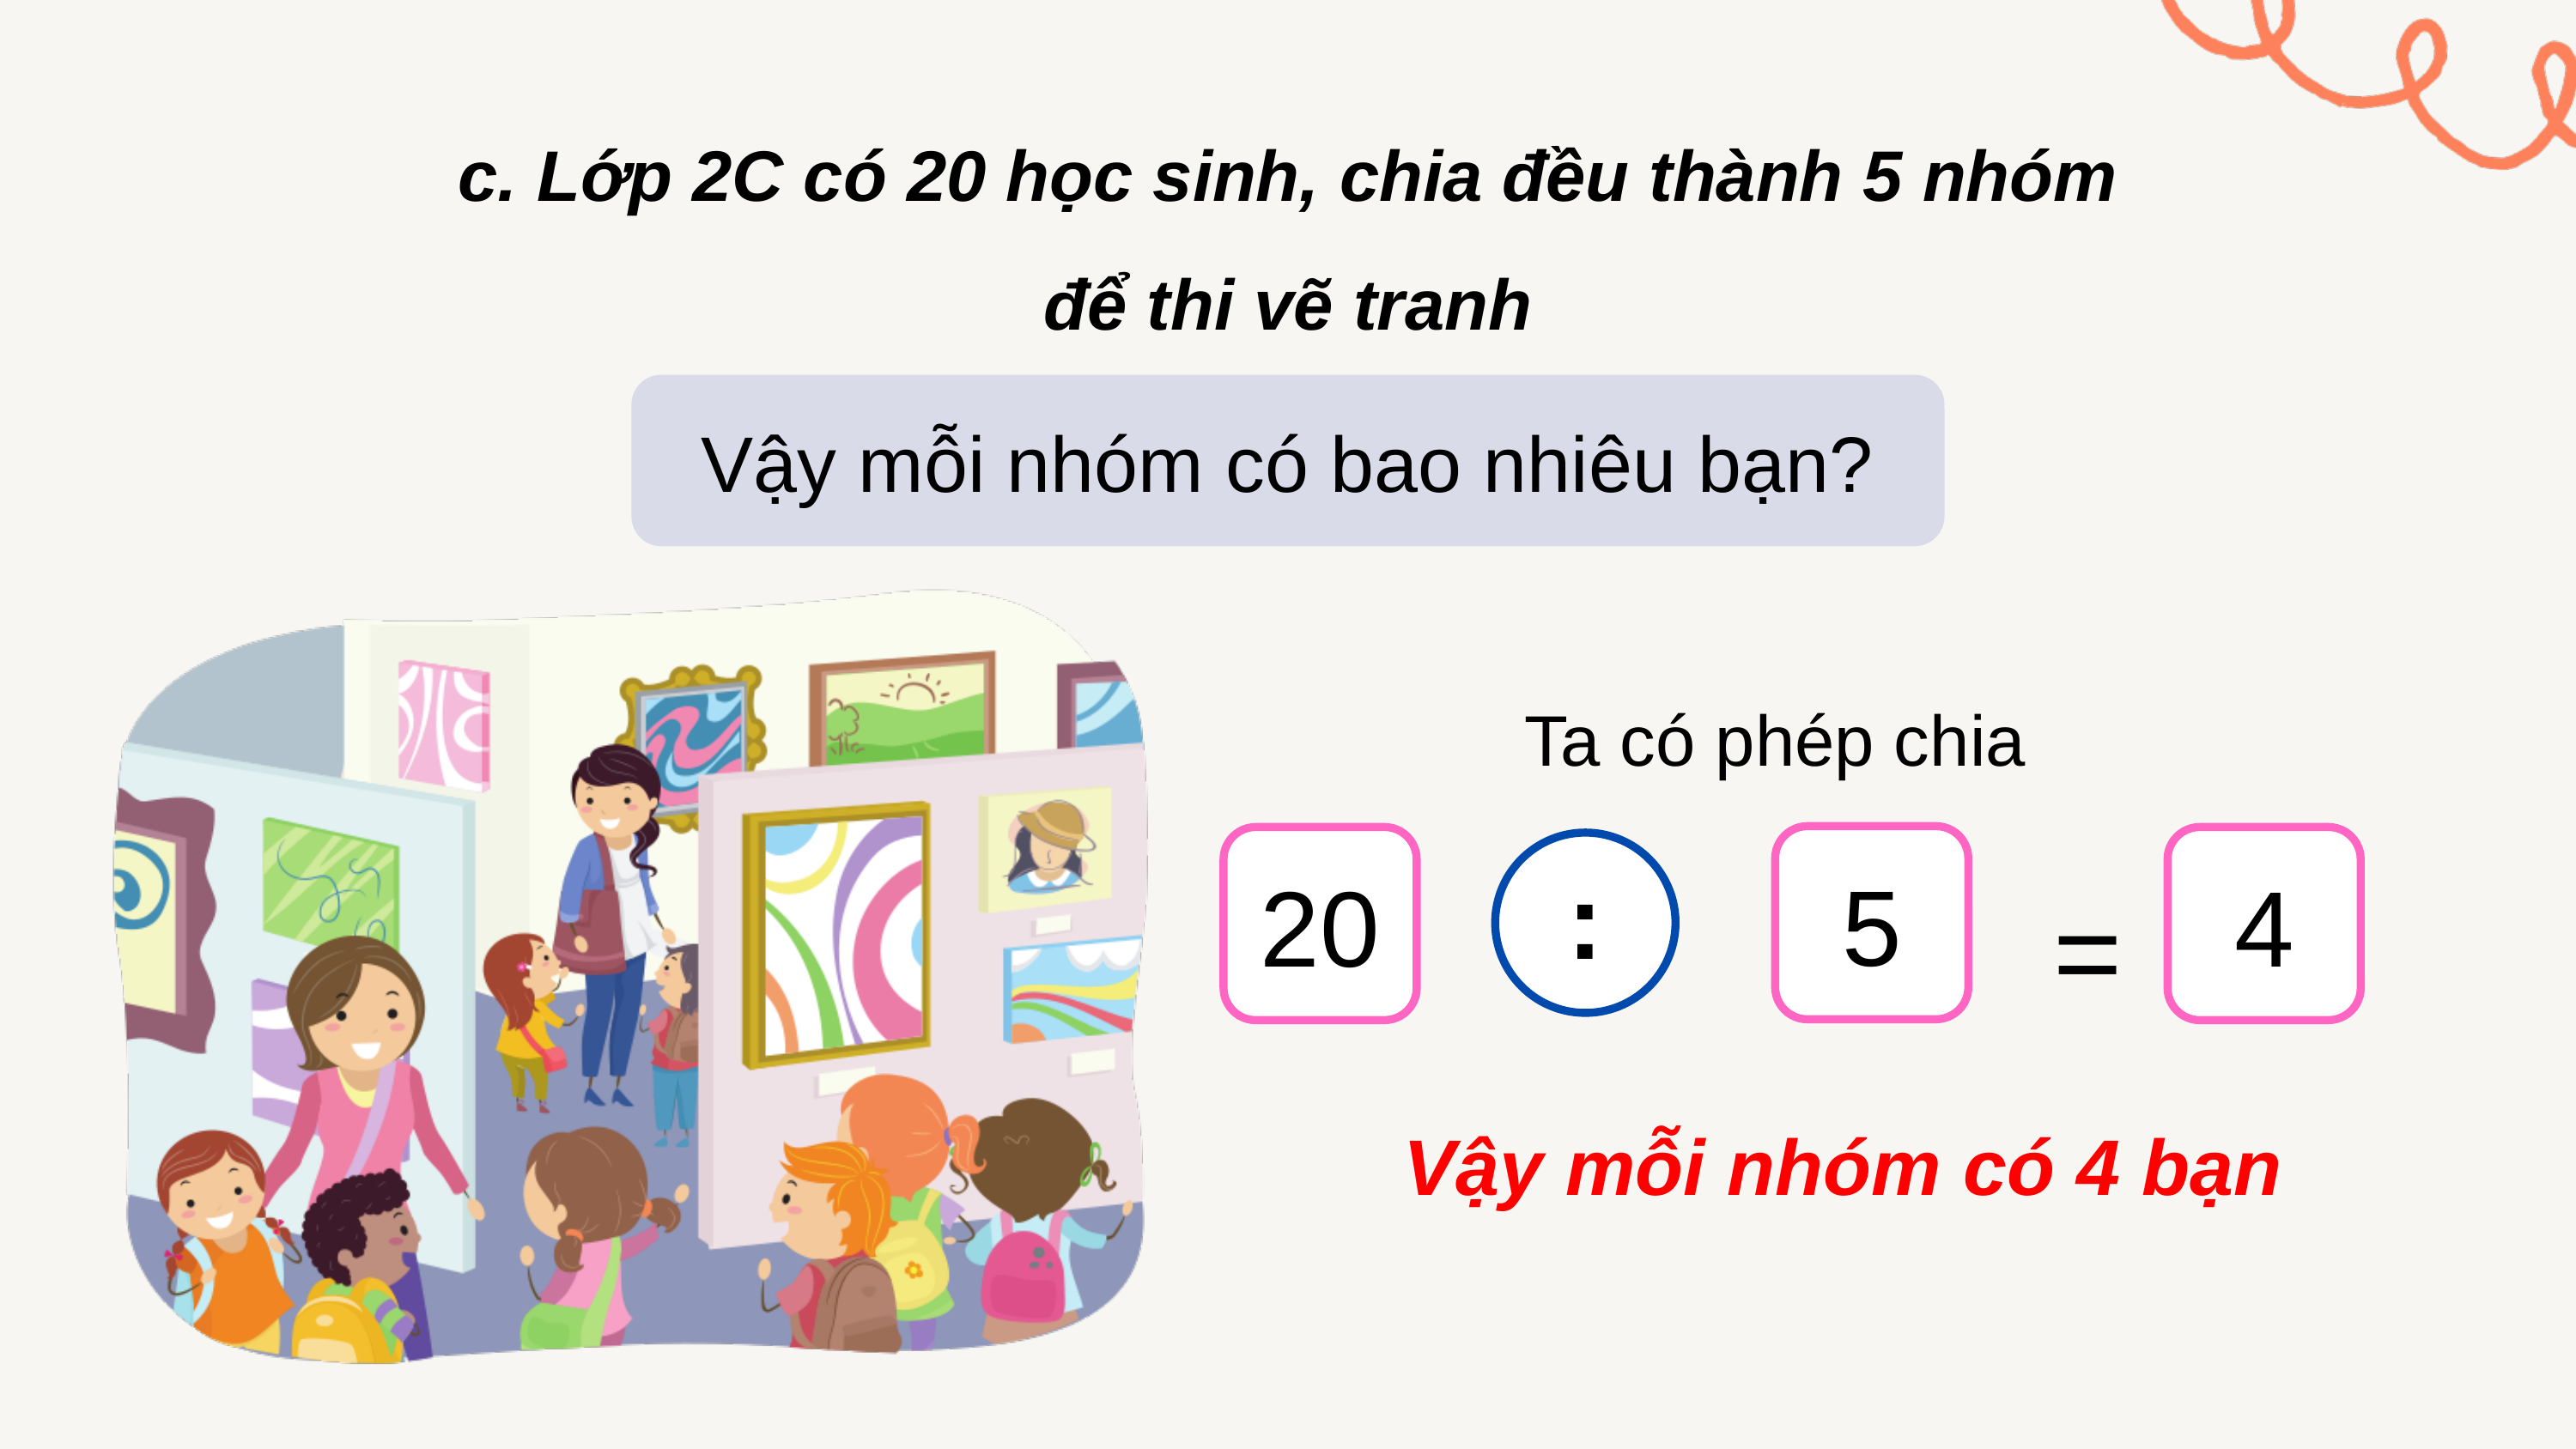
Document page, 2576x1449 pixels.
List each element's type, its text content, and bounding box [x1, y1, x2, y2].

text_box Vậy mỗi nhóm có bao nhiêu bạn? [631, 374, 1945, 547]
text_box Ta có phép chia [1460, 646, 2091, 787]
text_box Vậy mỗi nhóm có 4 bạn [1309, 1063, 2378, 1218]
picture [105, 580, 1161, 1366]
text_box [1223, 798, 2361, 1021]
picture [2143, 0, 2576, 173]
text_box c. Lớp 2C có 20 học sinh, chia đều thành 5 nhóm để thi vẽ tranh [404, 80, 2172, 351]
